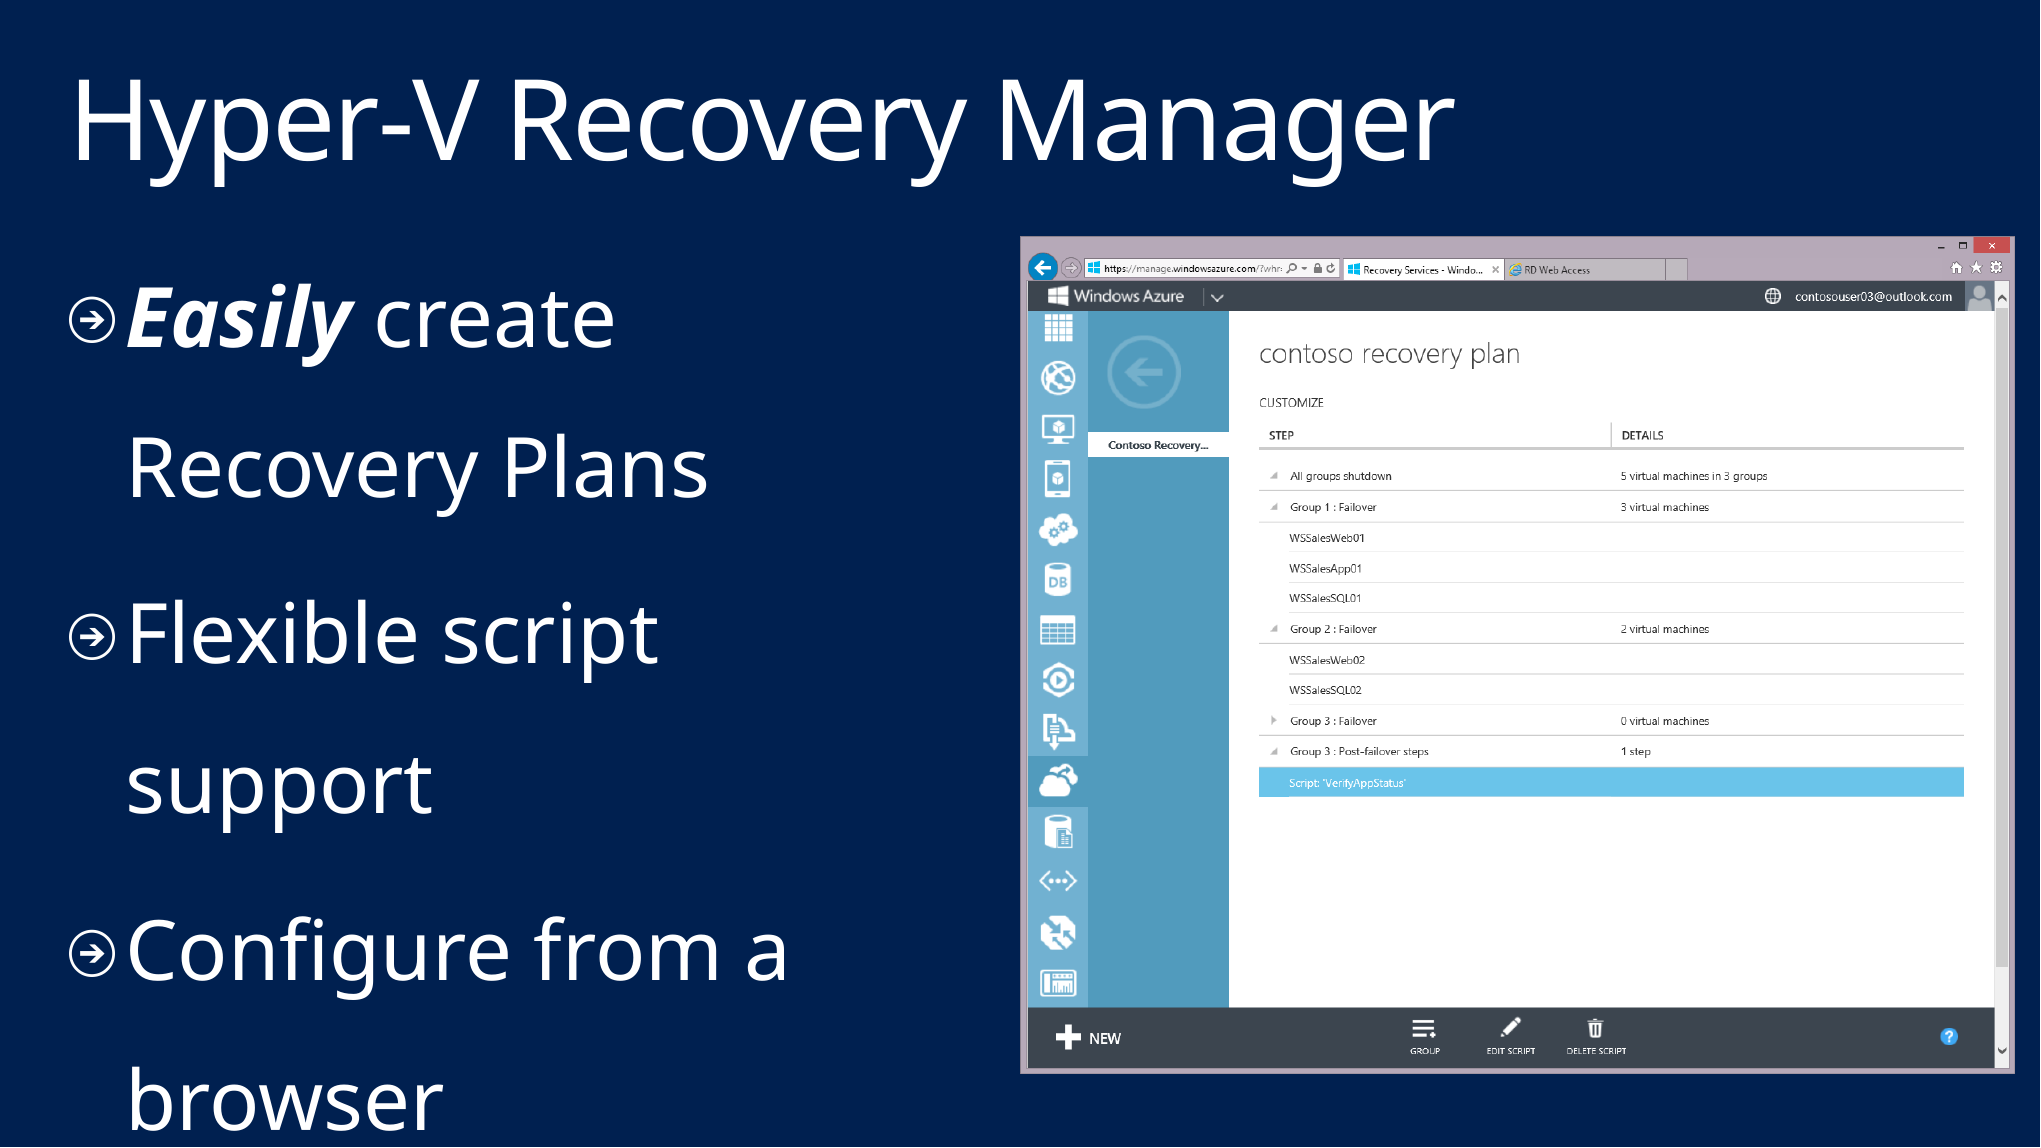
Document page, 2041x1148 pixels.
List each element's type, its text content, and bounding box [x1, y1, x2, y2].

picture [69, 601, 128, 660]
picture [1019, 235, 2015, 1074]
picture [69, 284, 128, 343]
picture [69, 917, 128, 977]
list Easily create Recovery Plans Flexible script support Configure from a browser [45, 199, 933, 1027]
title Hyper-V Recovery Manager [45, 48, 1996, 199]
